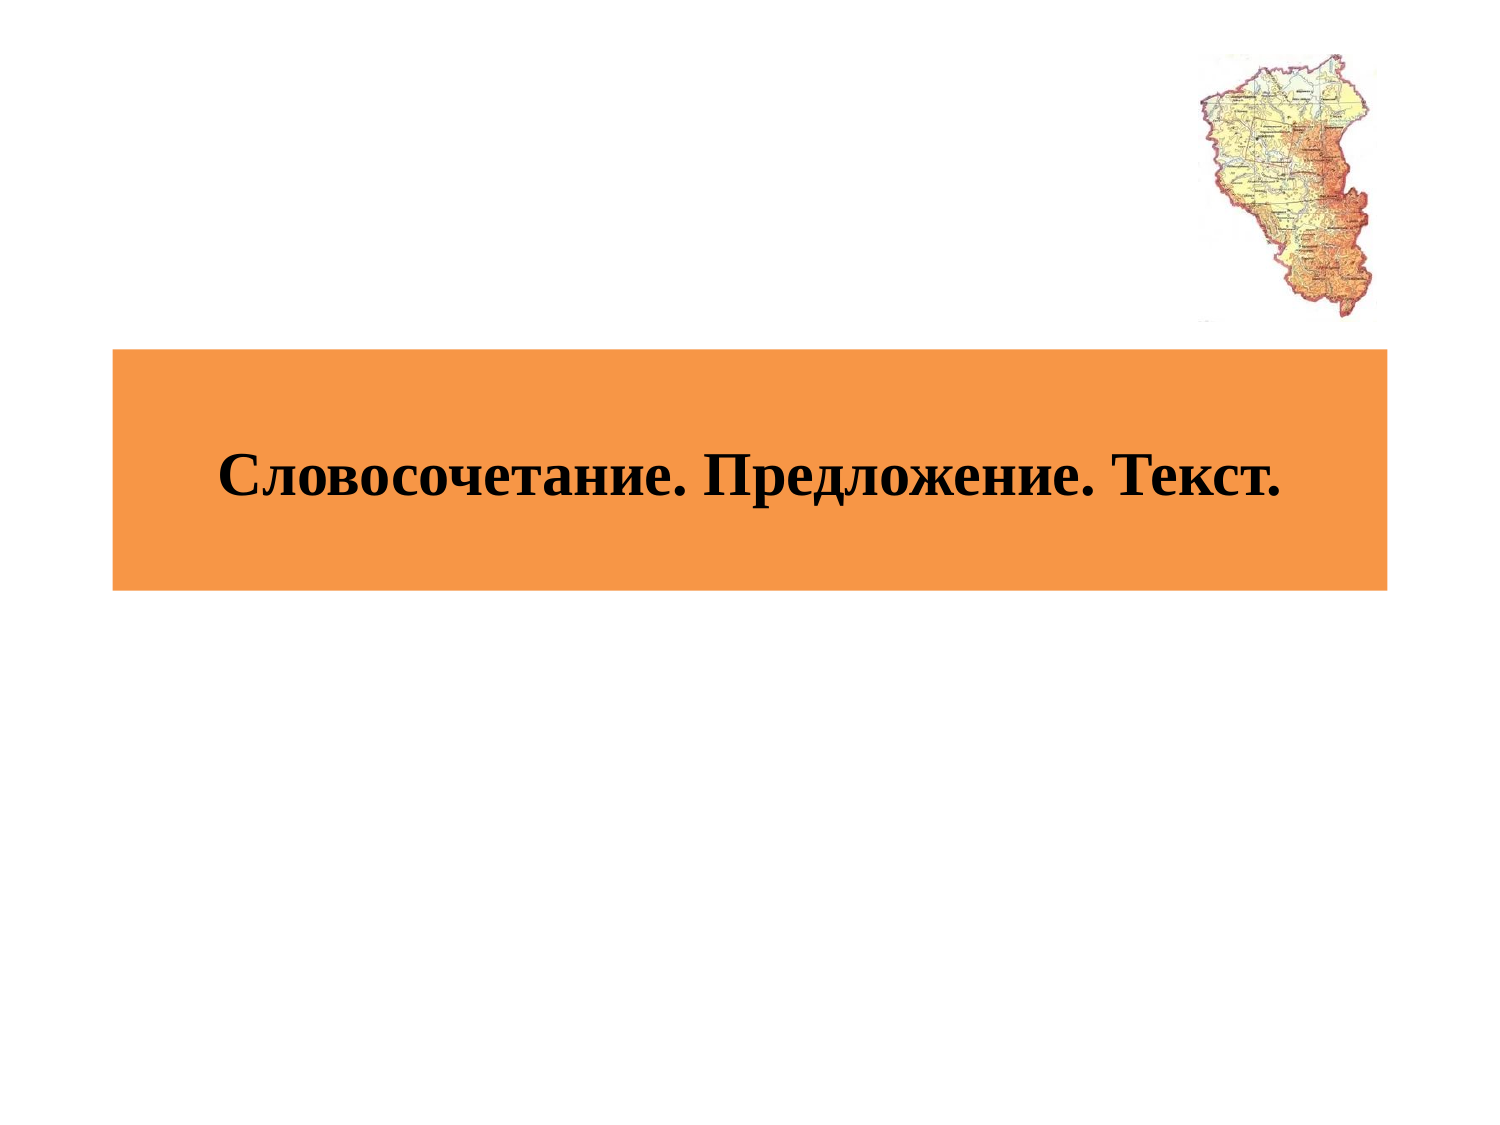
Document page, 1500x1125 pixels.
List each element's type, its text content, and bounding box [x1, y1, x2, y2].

picture [1198, 54, 1377, 322]
title Словосочетание. Предложение. Текст. [112, 349, 1388, 591]
